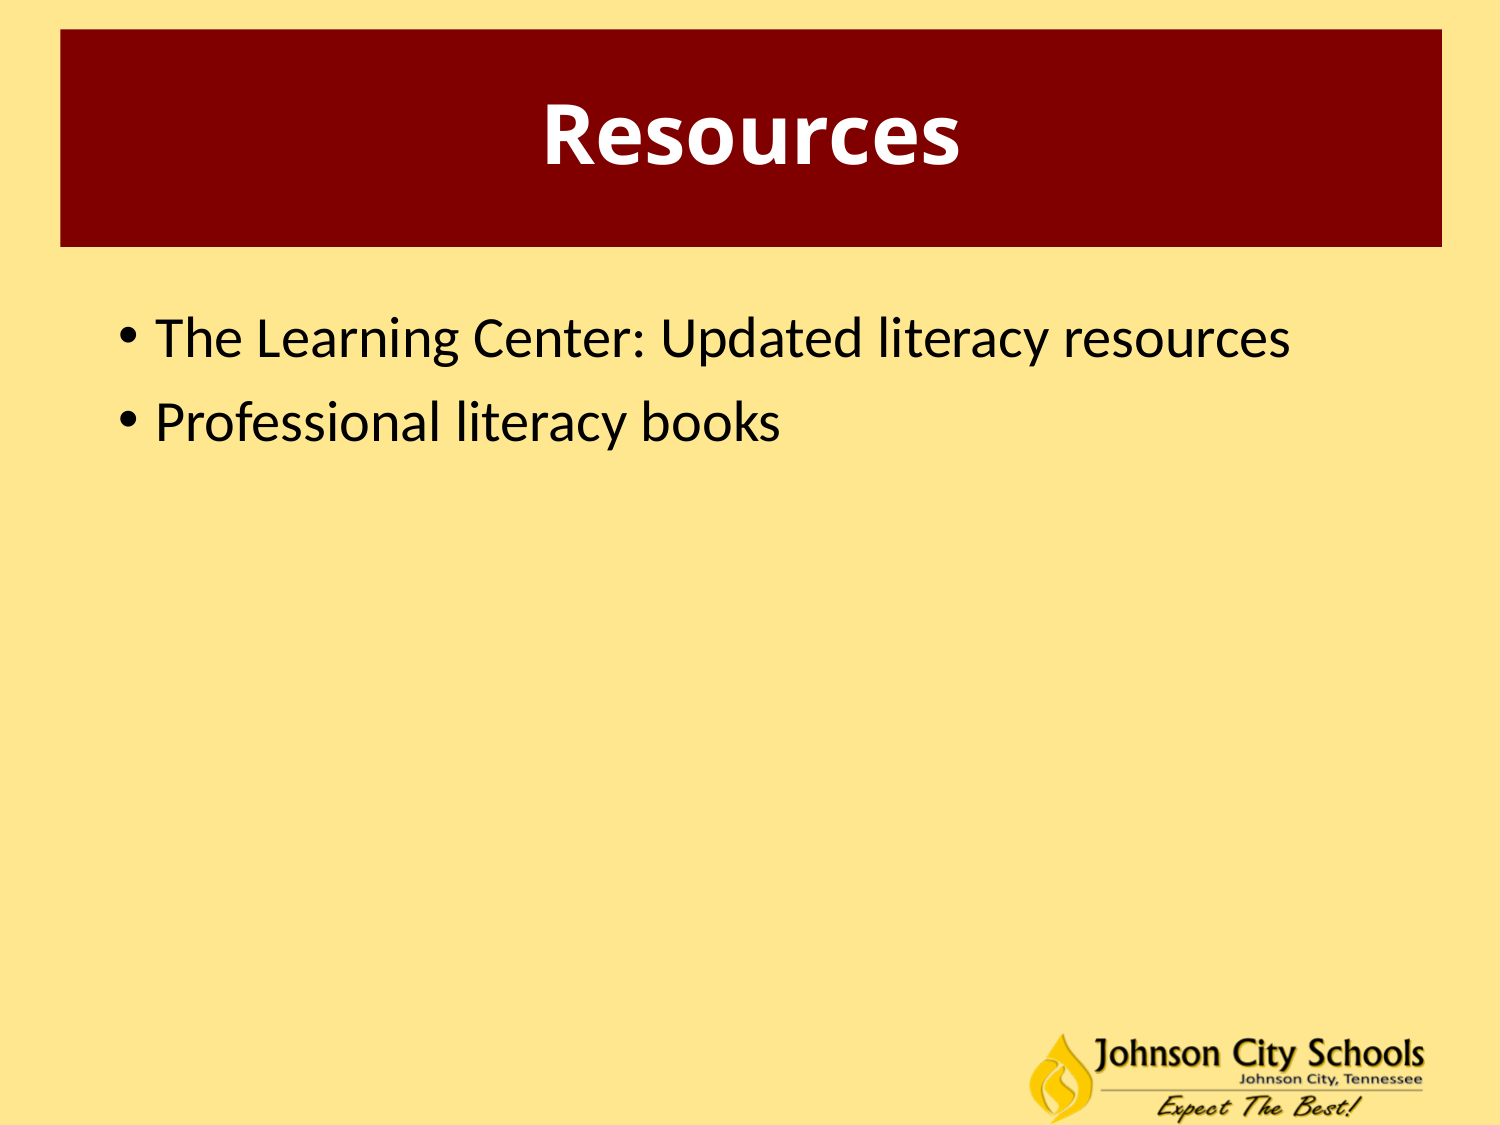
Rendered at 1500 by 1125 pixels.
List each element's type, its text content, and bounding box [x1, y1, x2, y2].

picture [1018, 1029, 1442, 1125]
list The Learning Center: Updated literacy resources Professional literacy books [103, 299, 1397, 1014]
title Resources [60, 29, 1442, 247]
